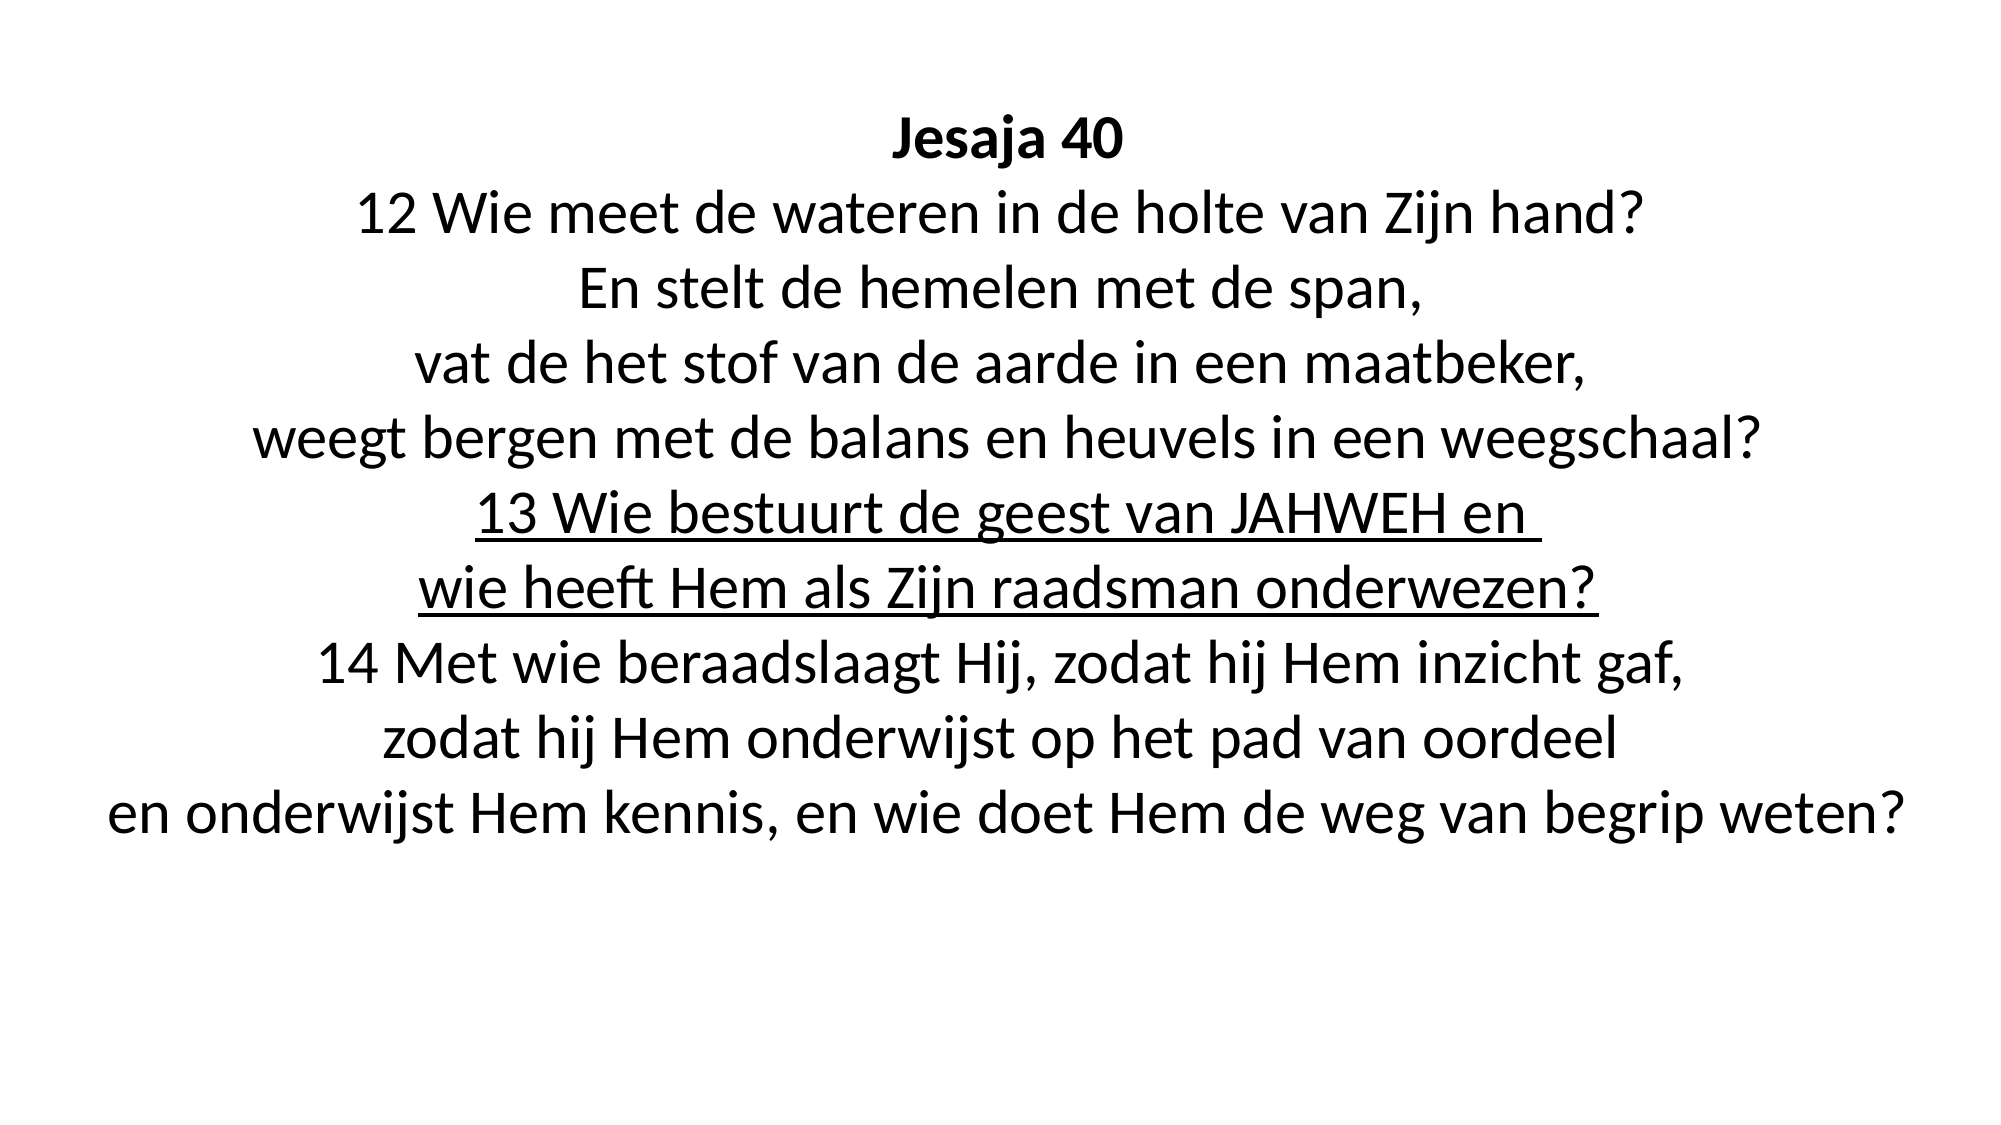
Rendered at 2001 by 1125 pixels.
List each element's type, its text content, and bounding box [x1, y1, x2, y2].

text_box Jesaja 40 12 Wie meet de wateren in de holte van Zijn hand? En stelt de hemelen met de span, vat de het stof van de aarde in een maatbeker, weegt bergen met de balans en heuvels in een weegschaal? 13 Wie bestuurt de geest van JAHWEH en wie heeft Hem als Zijn raadsman onderwezen? 14 Met wie beraadslaagt Hij, zodat hij Hem inzicht gaf, zodat hij Hem onderwijst op het pad van oordeel en onderwijst Hem kennis, en wie doet Hem de weg van begrip weten? [55, 88, 1962, 854]
